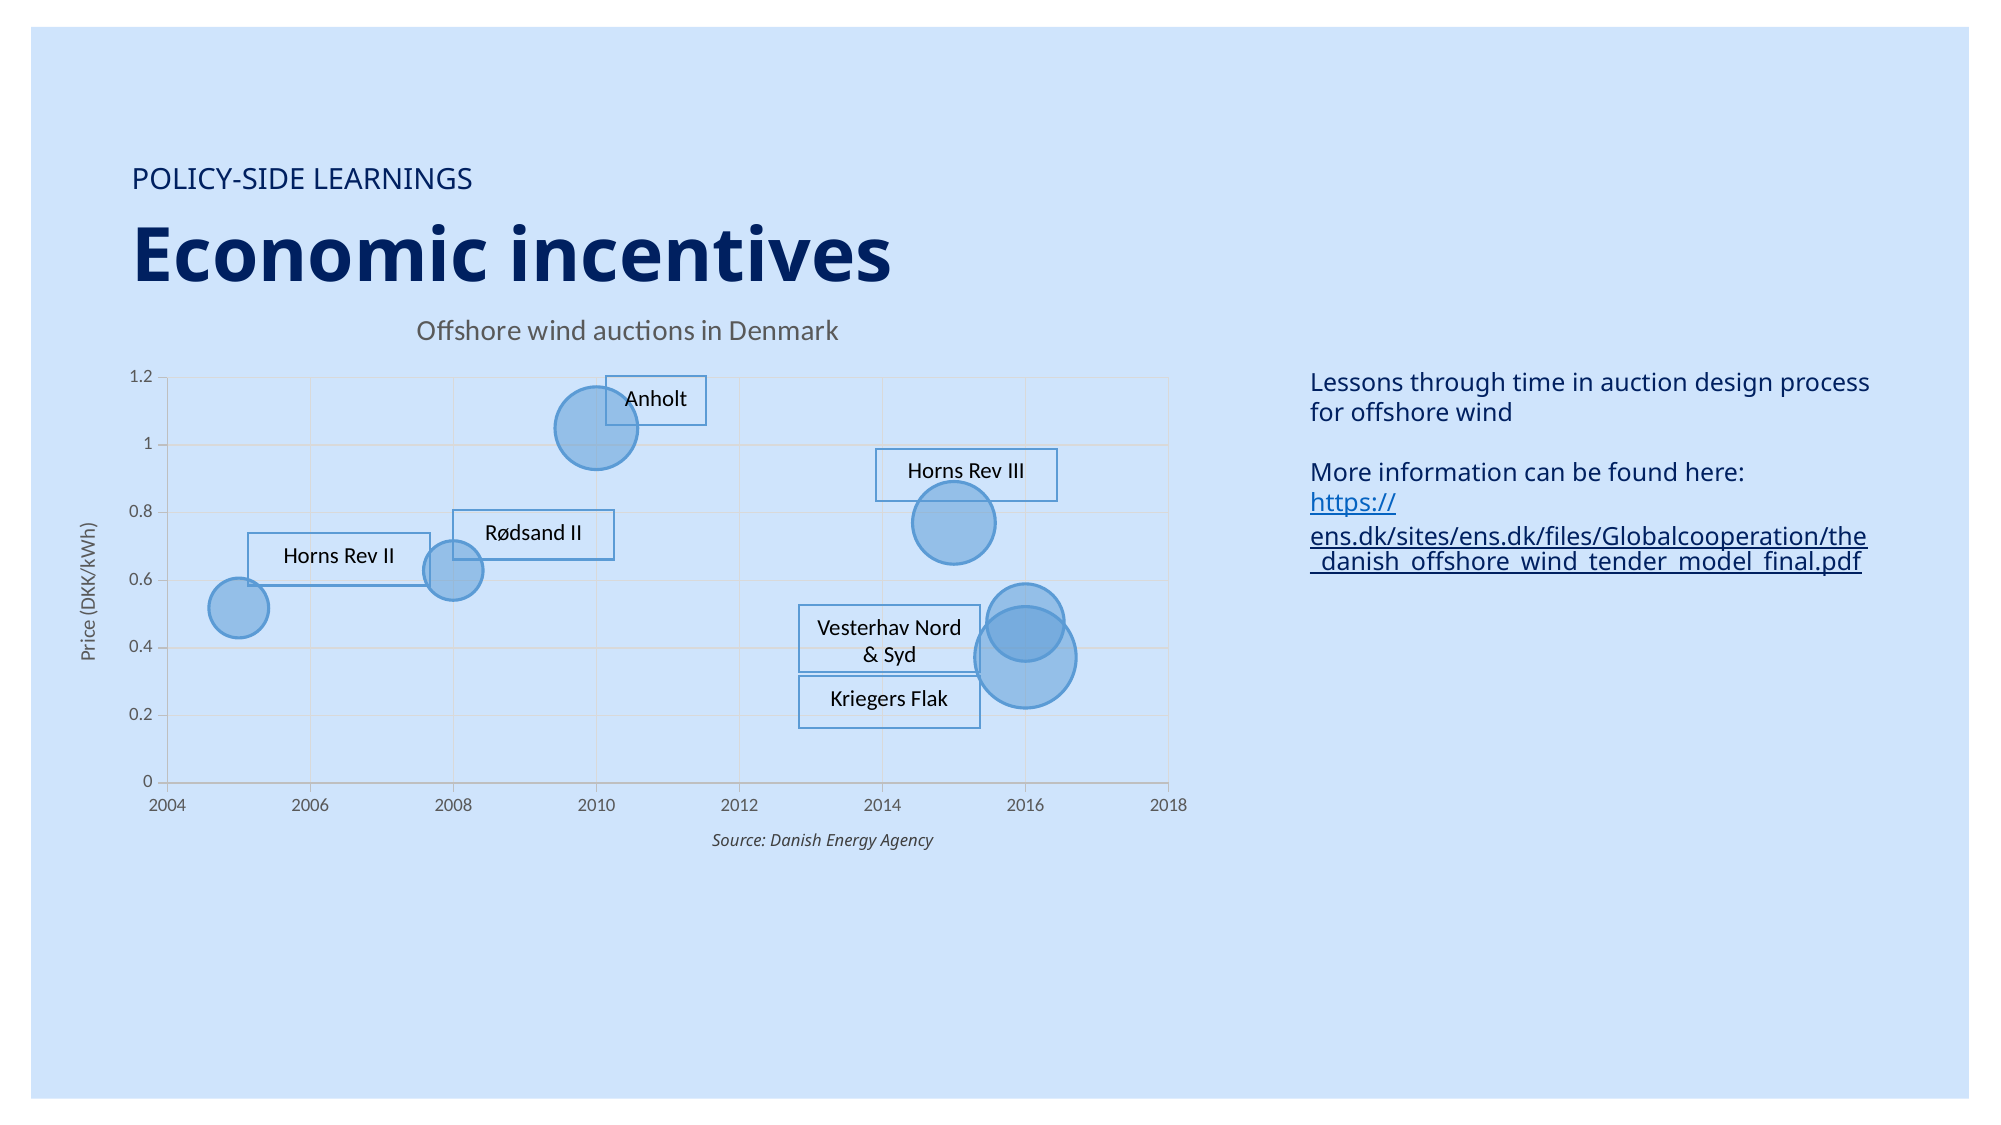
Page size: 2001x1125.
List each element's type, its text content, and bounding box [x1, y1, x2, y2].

list POLICY-SIDE LEARNINGS [116, 157, 1739, 202]
list Economic incentives [116, 209, 1739, 288]
text_box Source: Danish Energy Agency [698, 828, 1111, 857]
text_box Lessons through time in auction design process for offshore wind More information can be found here: https://ens.dk/sites/ens.dk/files/Globalcooperation/the_danish_offshore_wind_tender_model_final.pdf [1295, 359, 1893, 592]
chart [46, 291, 1211, 828]
